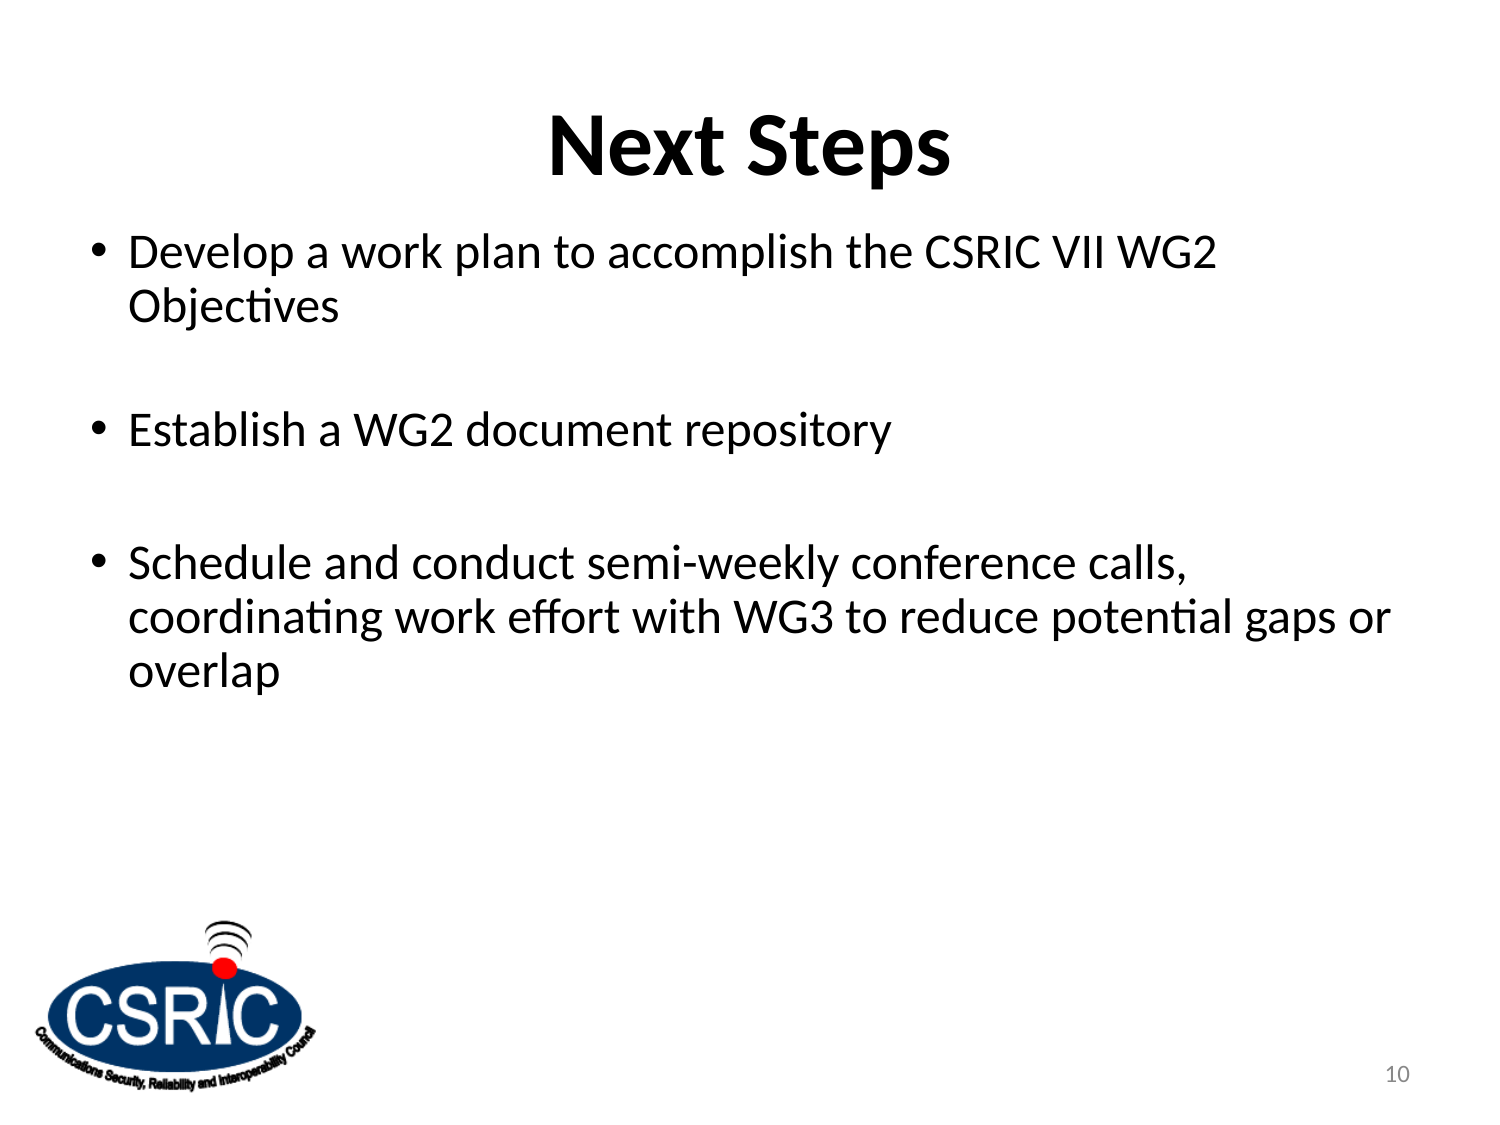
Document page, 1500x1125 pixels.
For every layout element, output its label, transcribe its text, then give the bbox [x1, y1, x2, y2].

slide_number 10 [1074, 1042, 1425, 1103]
list Develop a work plan to accomplish the CSRIC VII WG2 Objectives Establish a WG2 document repository Schedule and conduct semi-weekly conference calls, coordinating work effort with WG3 to reduce potential gaps or overlap [75, 217, 1425, 960]
picture [29, 916, 323, 1096]
title Next Steps [75, 45, 1425, 217]
